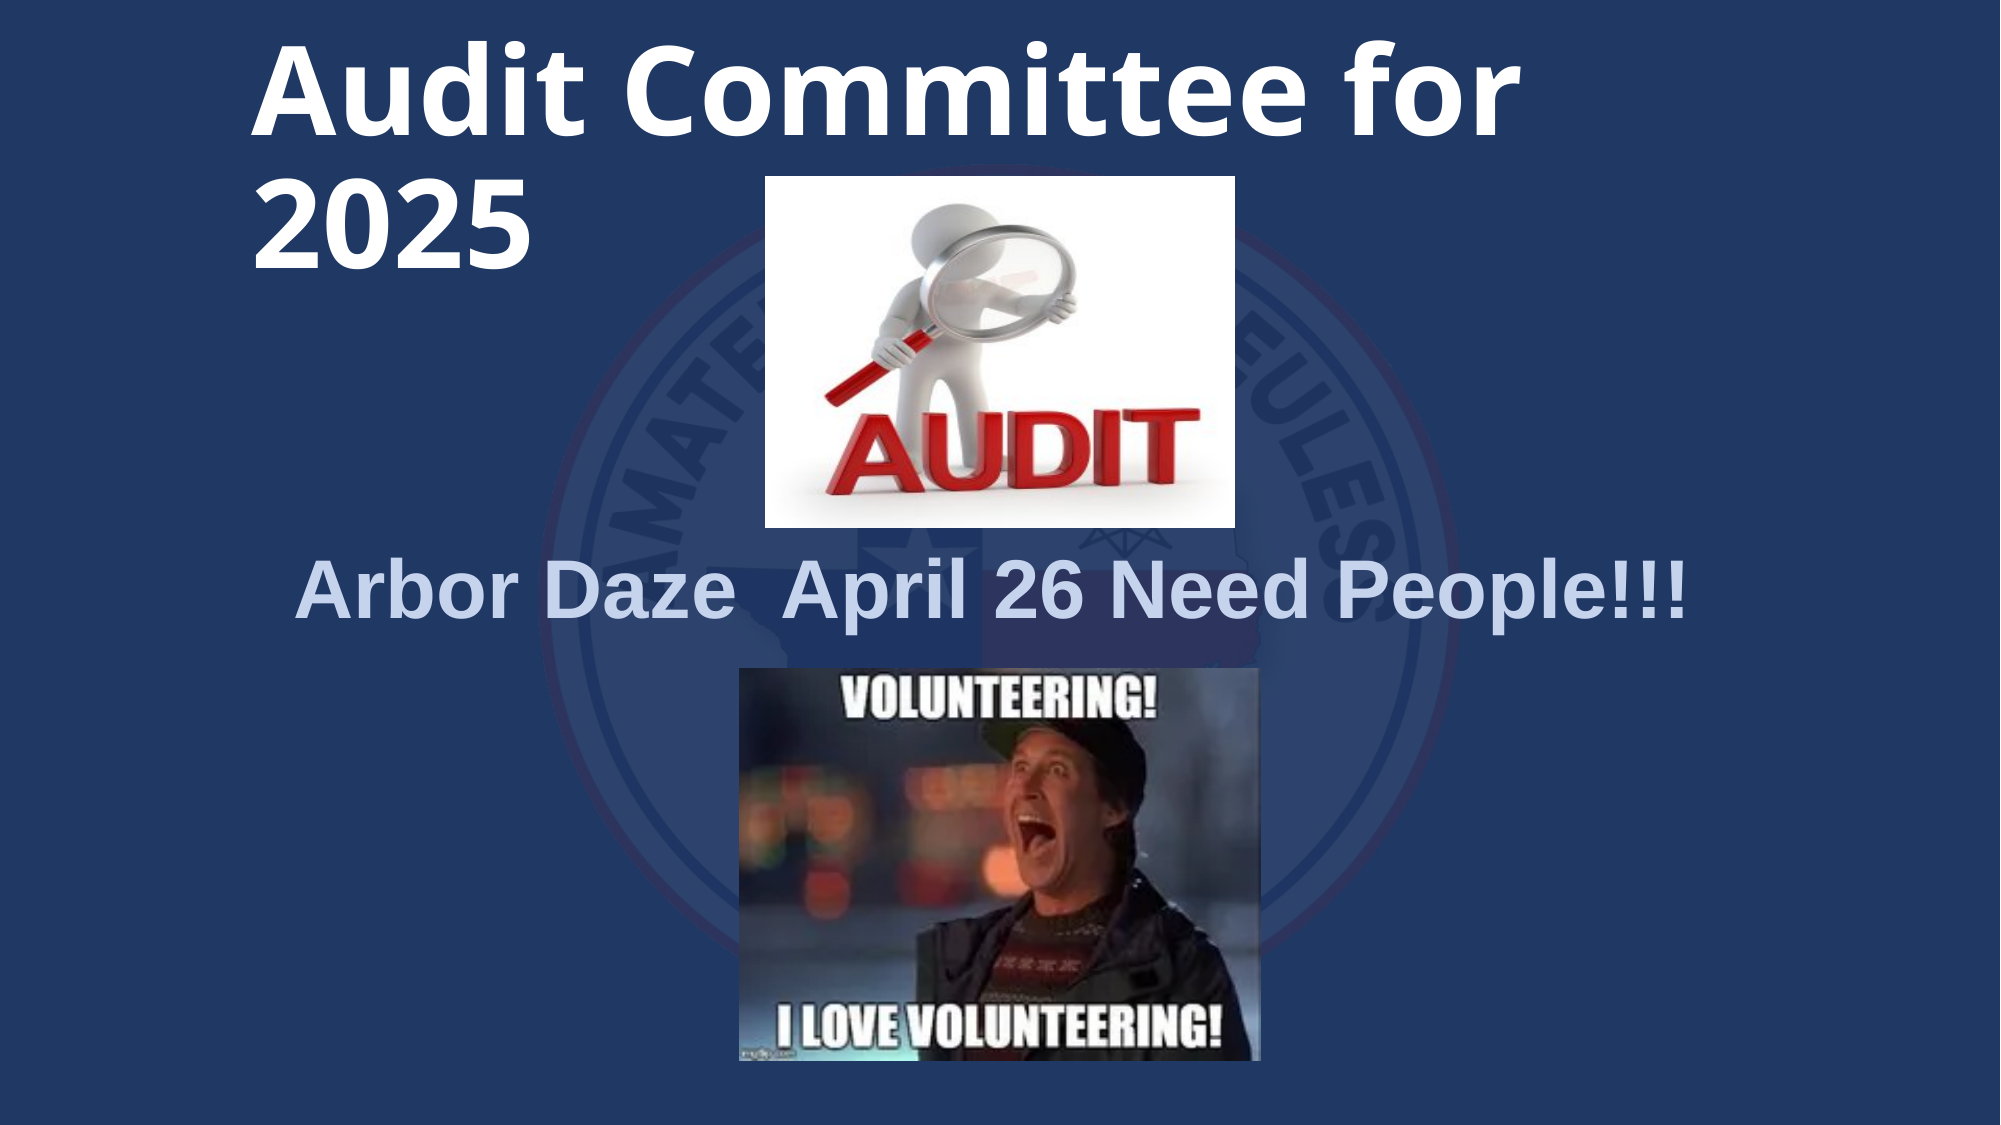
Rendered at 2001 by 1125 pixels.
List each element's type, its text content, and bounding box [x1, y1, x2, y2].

picture [464, 94, 1536, 1105]
list Audit Committee for 2025 [243, 20, 1757, 213]
text_box Arbor Daze April 26 Need People!!! [1536, 527, 1714, 643]
text_box Arbor Daze April 26 Need People!!! [286, 527, 464, 643]
